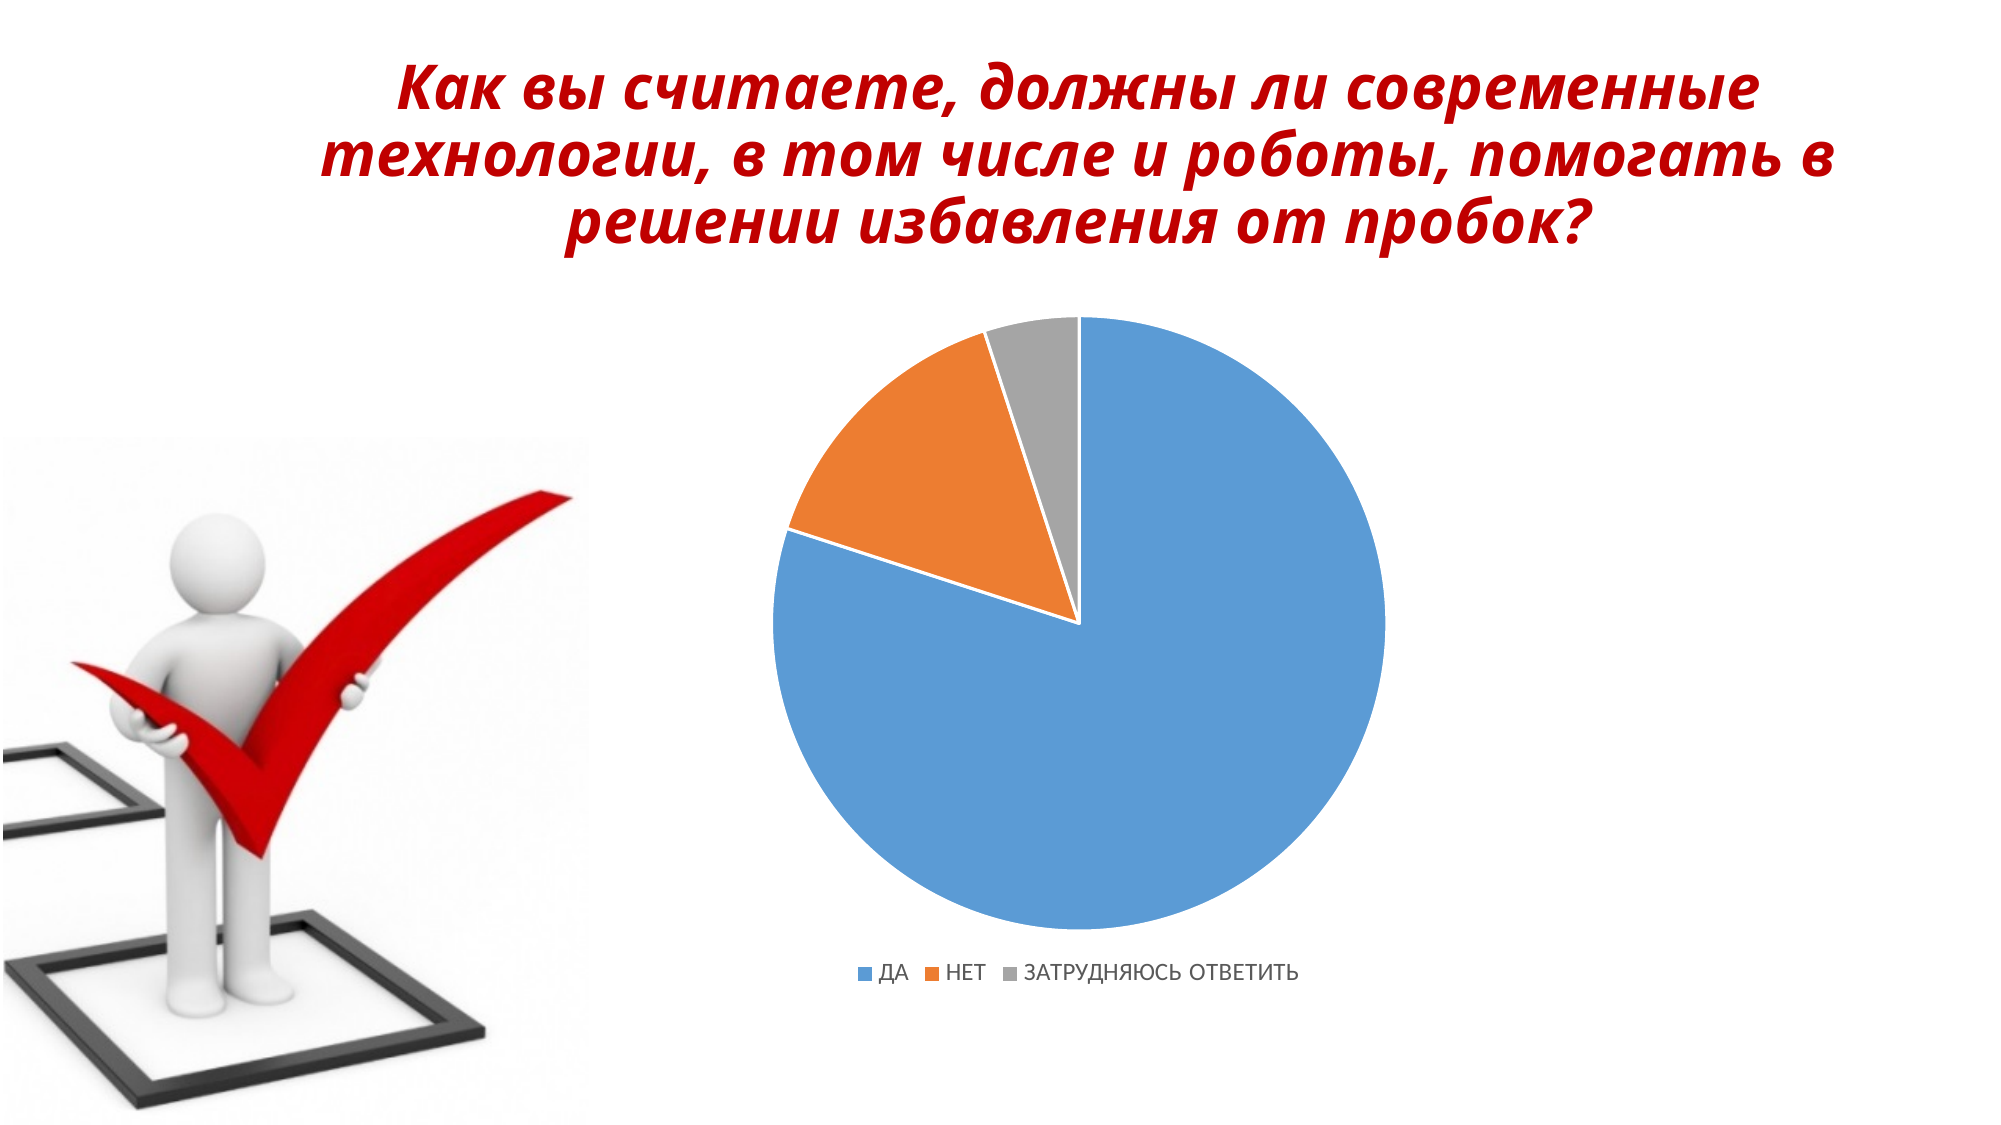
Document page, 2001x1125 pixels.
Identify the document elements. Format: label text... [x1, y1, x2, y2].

title Как вы считаете, должны ли современные технологии, в том числе и роботы, помогать в решении избавления от пробок? [295, 48, 1863, 266]
chart [232, 301, 1926, 993]
picture [3, 437, 589, 1125]
